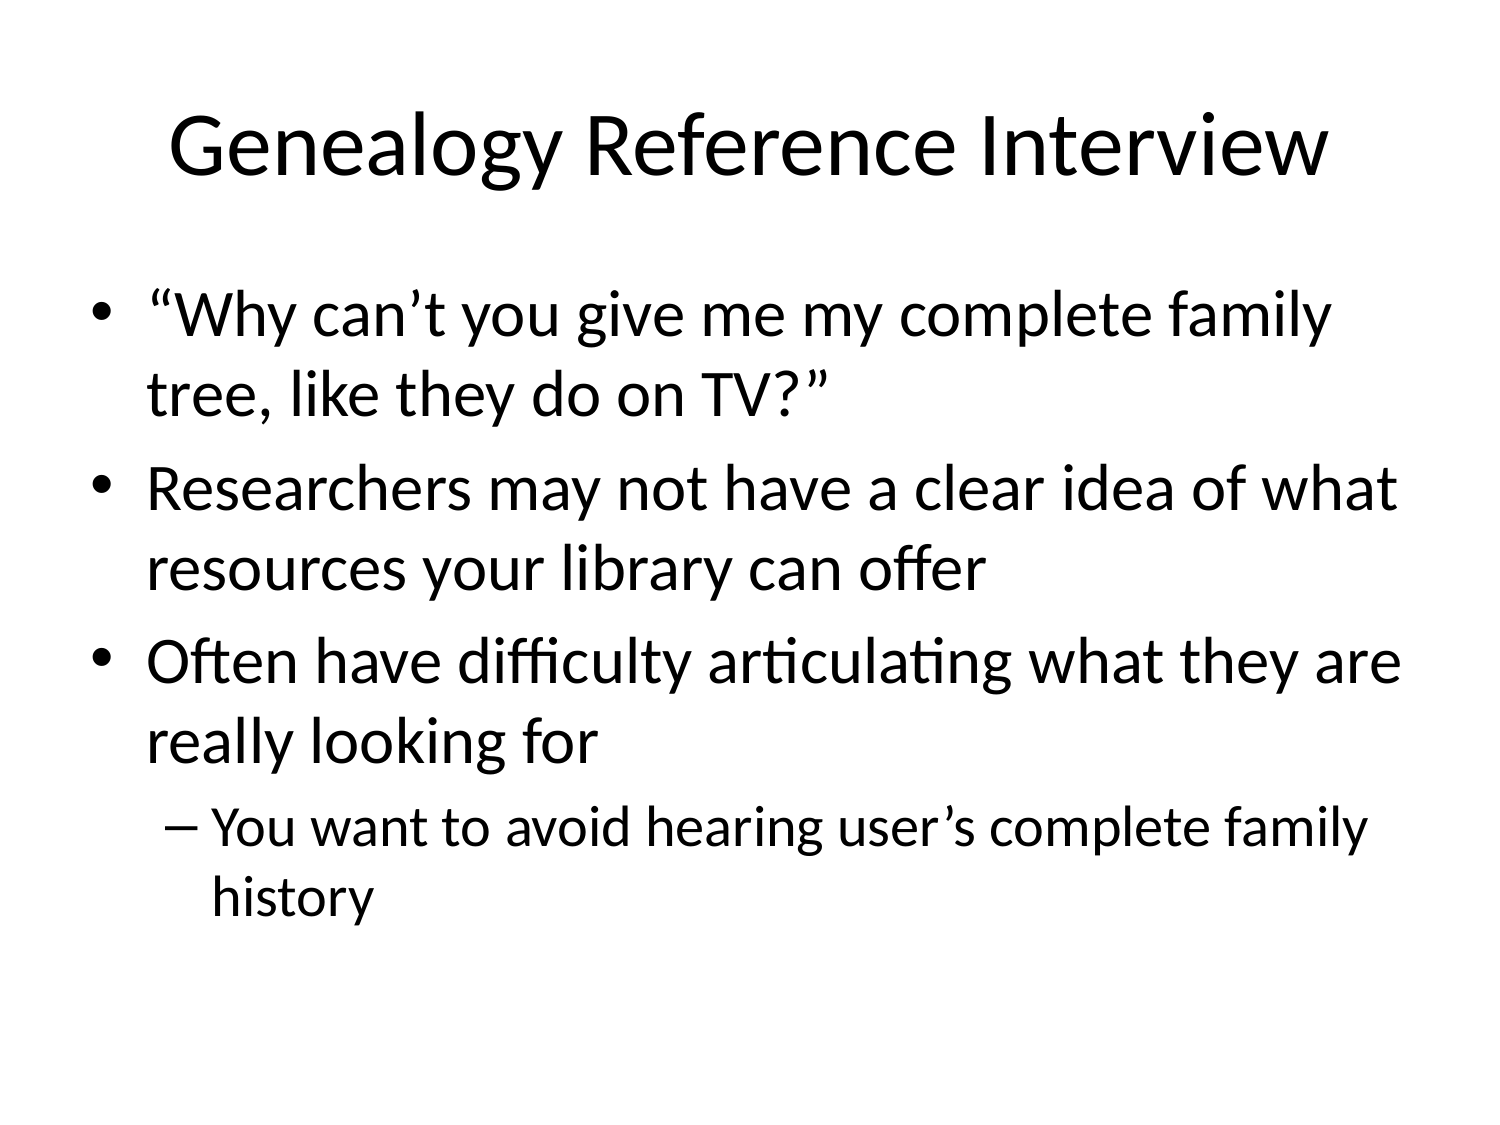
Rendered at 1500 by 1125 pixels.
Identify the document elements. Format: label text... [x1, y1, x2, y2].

title Genealogy Reference Interview [75, 45, 1425, 233]
list “Why can’t you give me my complete family tree, like they do on TV?” Researchers may not have a clear idea of what resources your library can offer Often have difficulty articulating what they are really looking for You want to avoid hearing user’s complete family history [75, 262, 1425, 1005]
